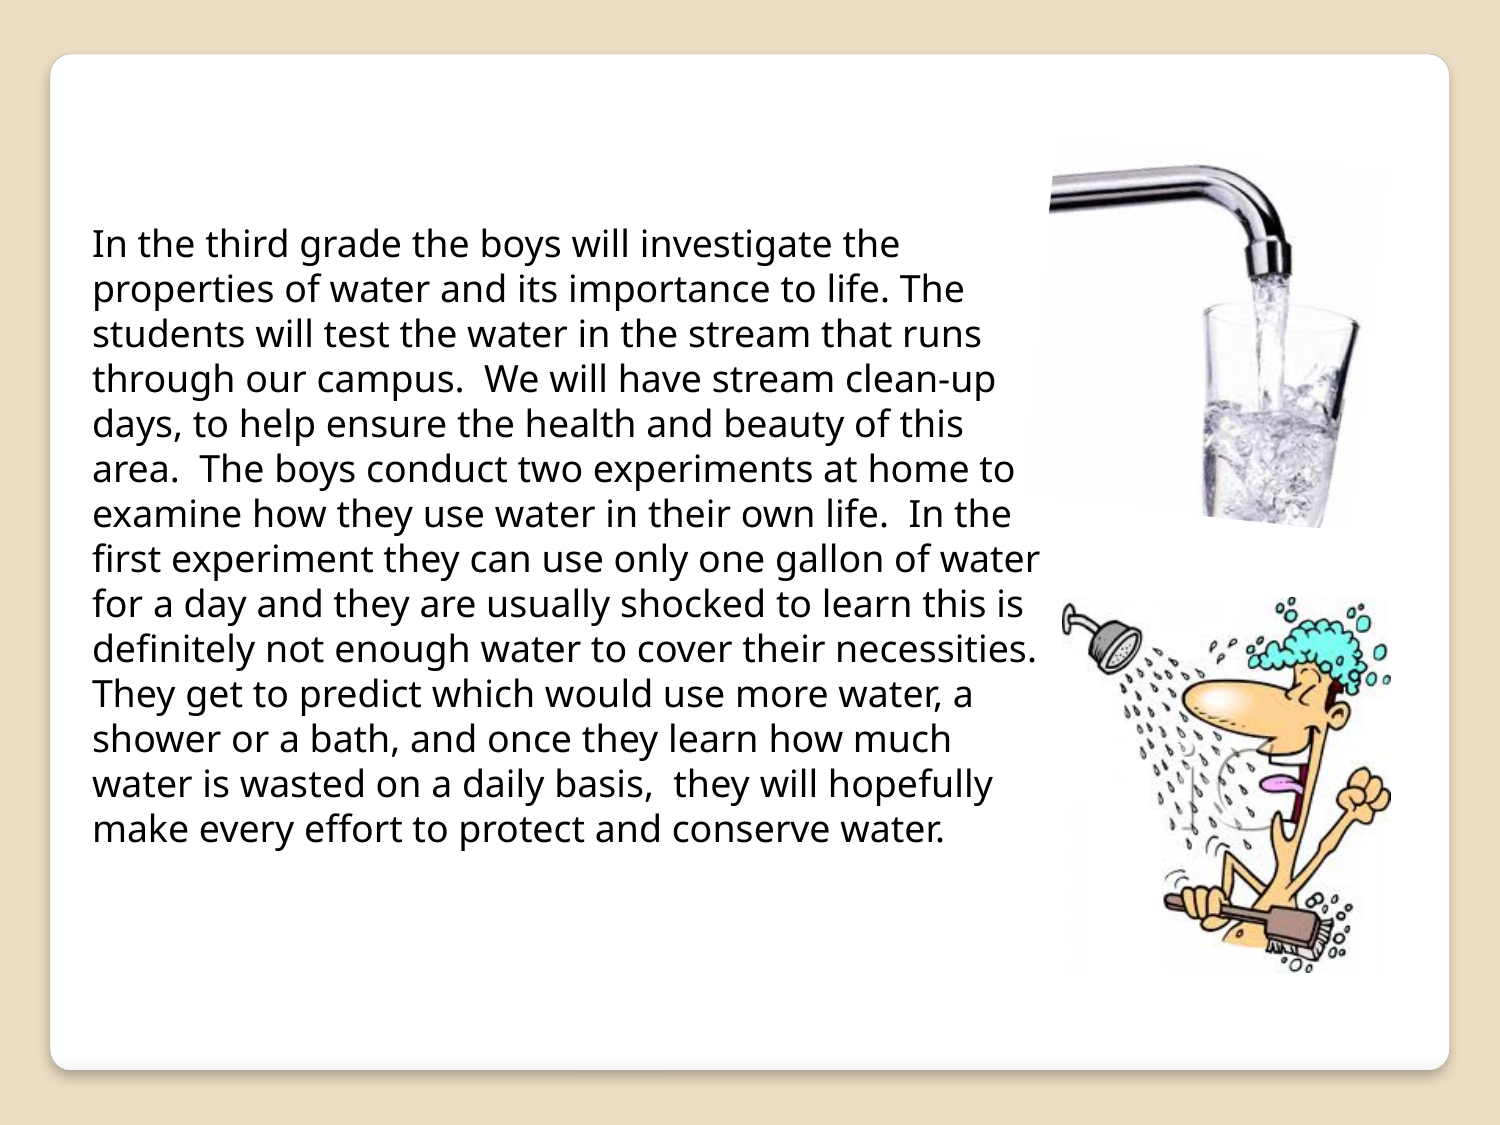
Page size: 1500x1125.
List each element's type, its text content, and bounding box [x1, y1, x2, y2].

picture [1062, 597, 1391, 974]
picture [1019, 133, 1390, 531]
text_box In the third grade the boys will investigate the properties of water and its importance to life. The students will test the water in the stream that runs through our campus. We will have stream clean-up days, to help ensure the health and beauty of this area. The boys conduct two experiments at home to examine how they use water in their own life. In the first experiment they can use only one gallon of water for a day and they are usually shocked to learn this is definitely not enough water to cover their necessities. They get to predict which would use more water, a shower or a bath, and once they learn how much water is wasted on a daily basis, they will hopefully make every effort to protect and conserve water. [77, 212, 1065, 858]
